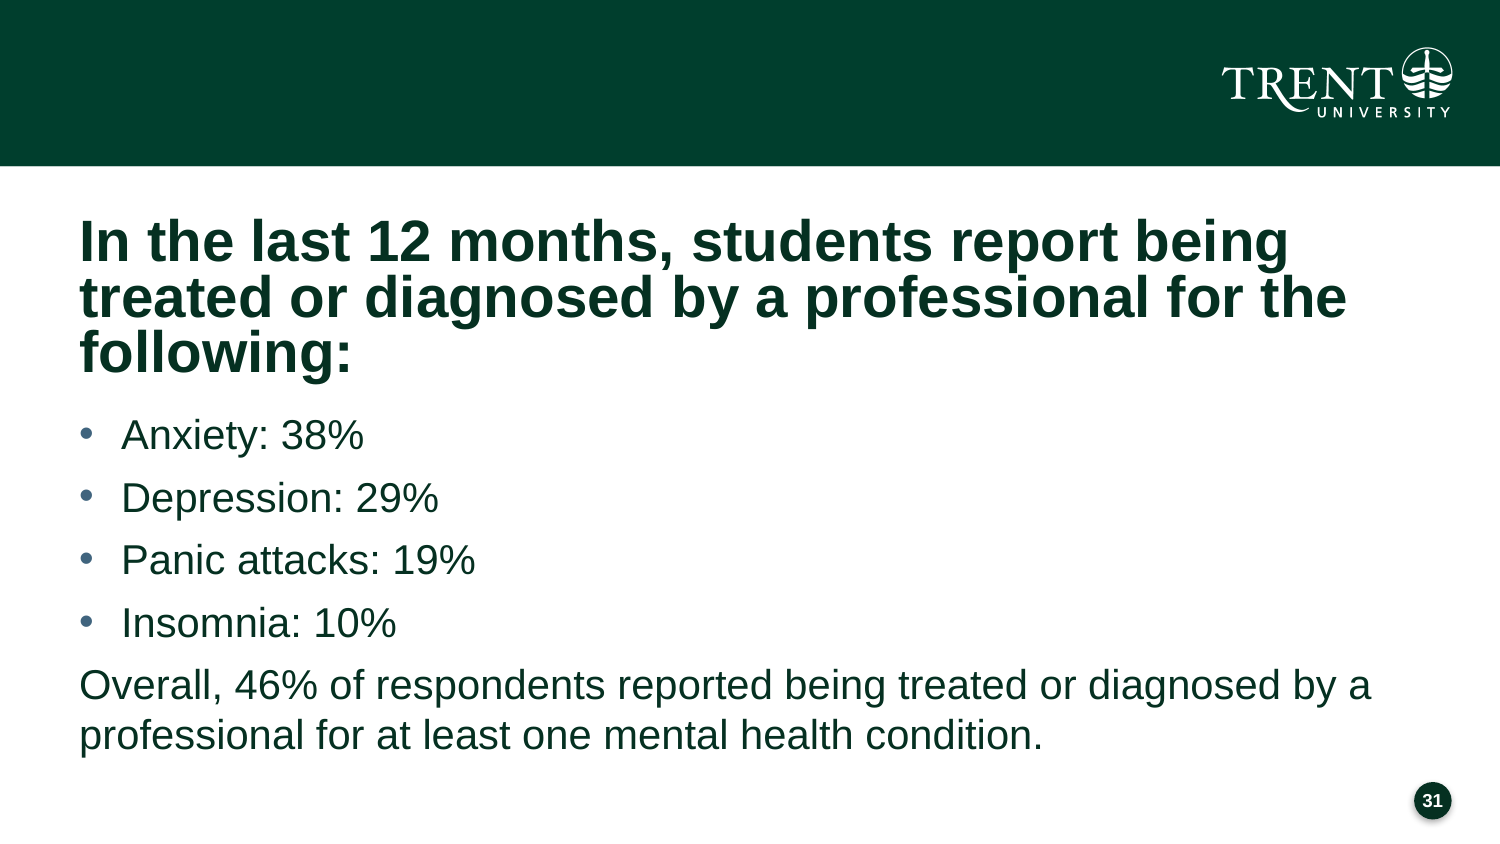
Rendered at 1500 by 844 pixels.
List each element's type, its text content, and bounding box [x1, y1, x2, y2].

title In the last 12 months, students report being treated or diagnosed by a professional for the following: [49, 201, 1451, 306]
list Anxiety: 38% Depression: 29% Panic attacks: 19% Insomnia: 10% Overall, 46% of respondents reported being treated or diagnosed by a professional for at least one mental health condition. [49, 392, 1451, 829]
picture [0, 0, 1500, 844]
slide_number 30 [1414, 783, 1452, 817]
